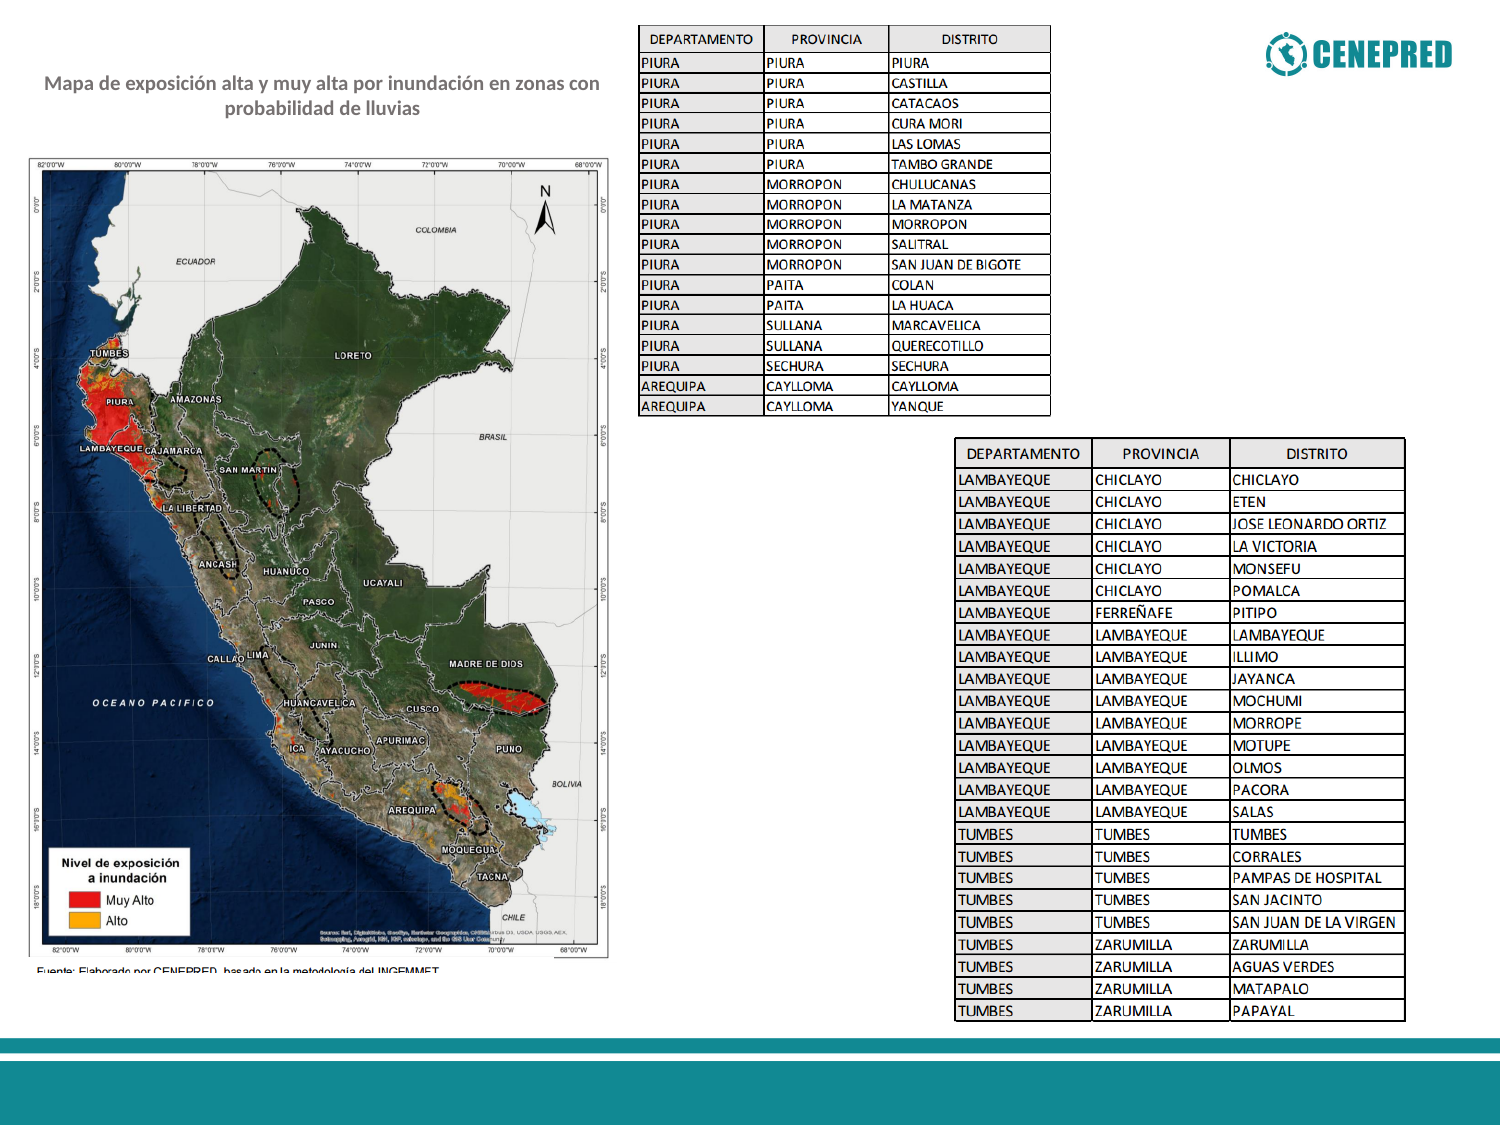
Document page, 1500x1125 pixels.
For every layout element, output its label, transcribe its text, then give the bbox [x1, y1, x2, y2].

text_box Mapa de exposición alta y muy alta por inundación en zonas con probabilidad de lluvias [0, 62, 634, 127]
picture [0, 0, 1500, 1125]
